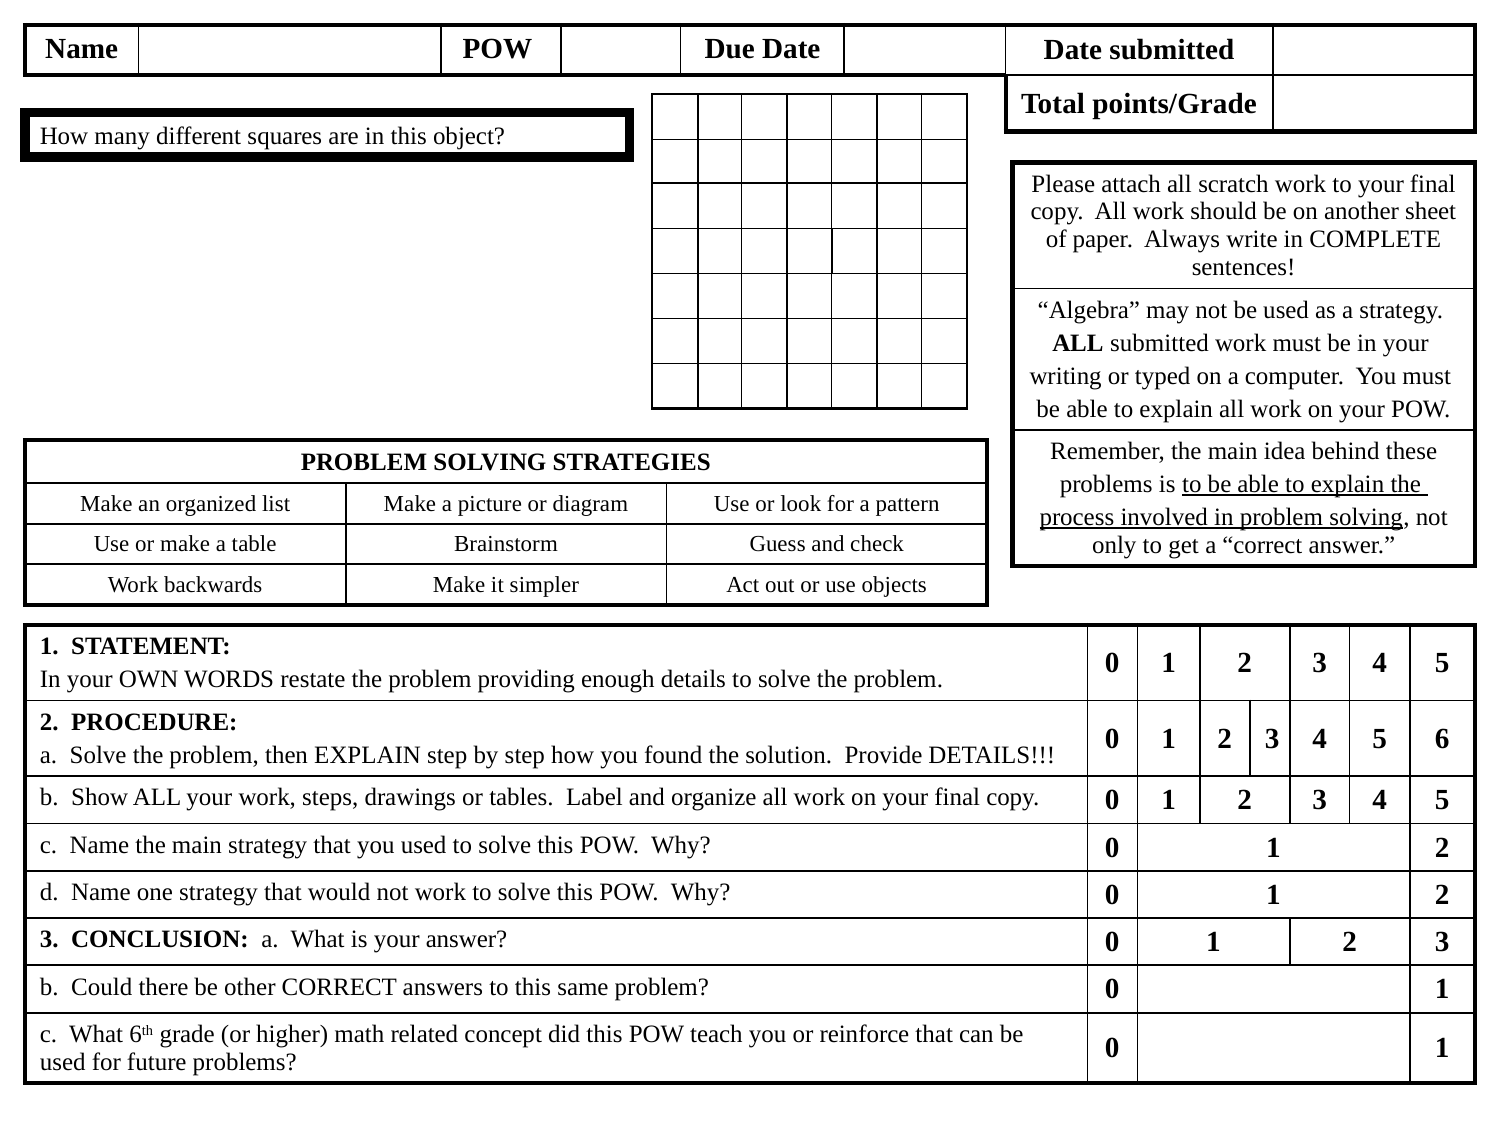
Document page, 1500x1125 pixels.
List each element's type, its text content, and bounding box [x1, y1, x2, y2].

text_box How many different squares are in this object? [24, 112, 630, 158]
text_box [651, 93, 968, 410]
